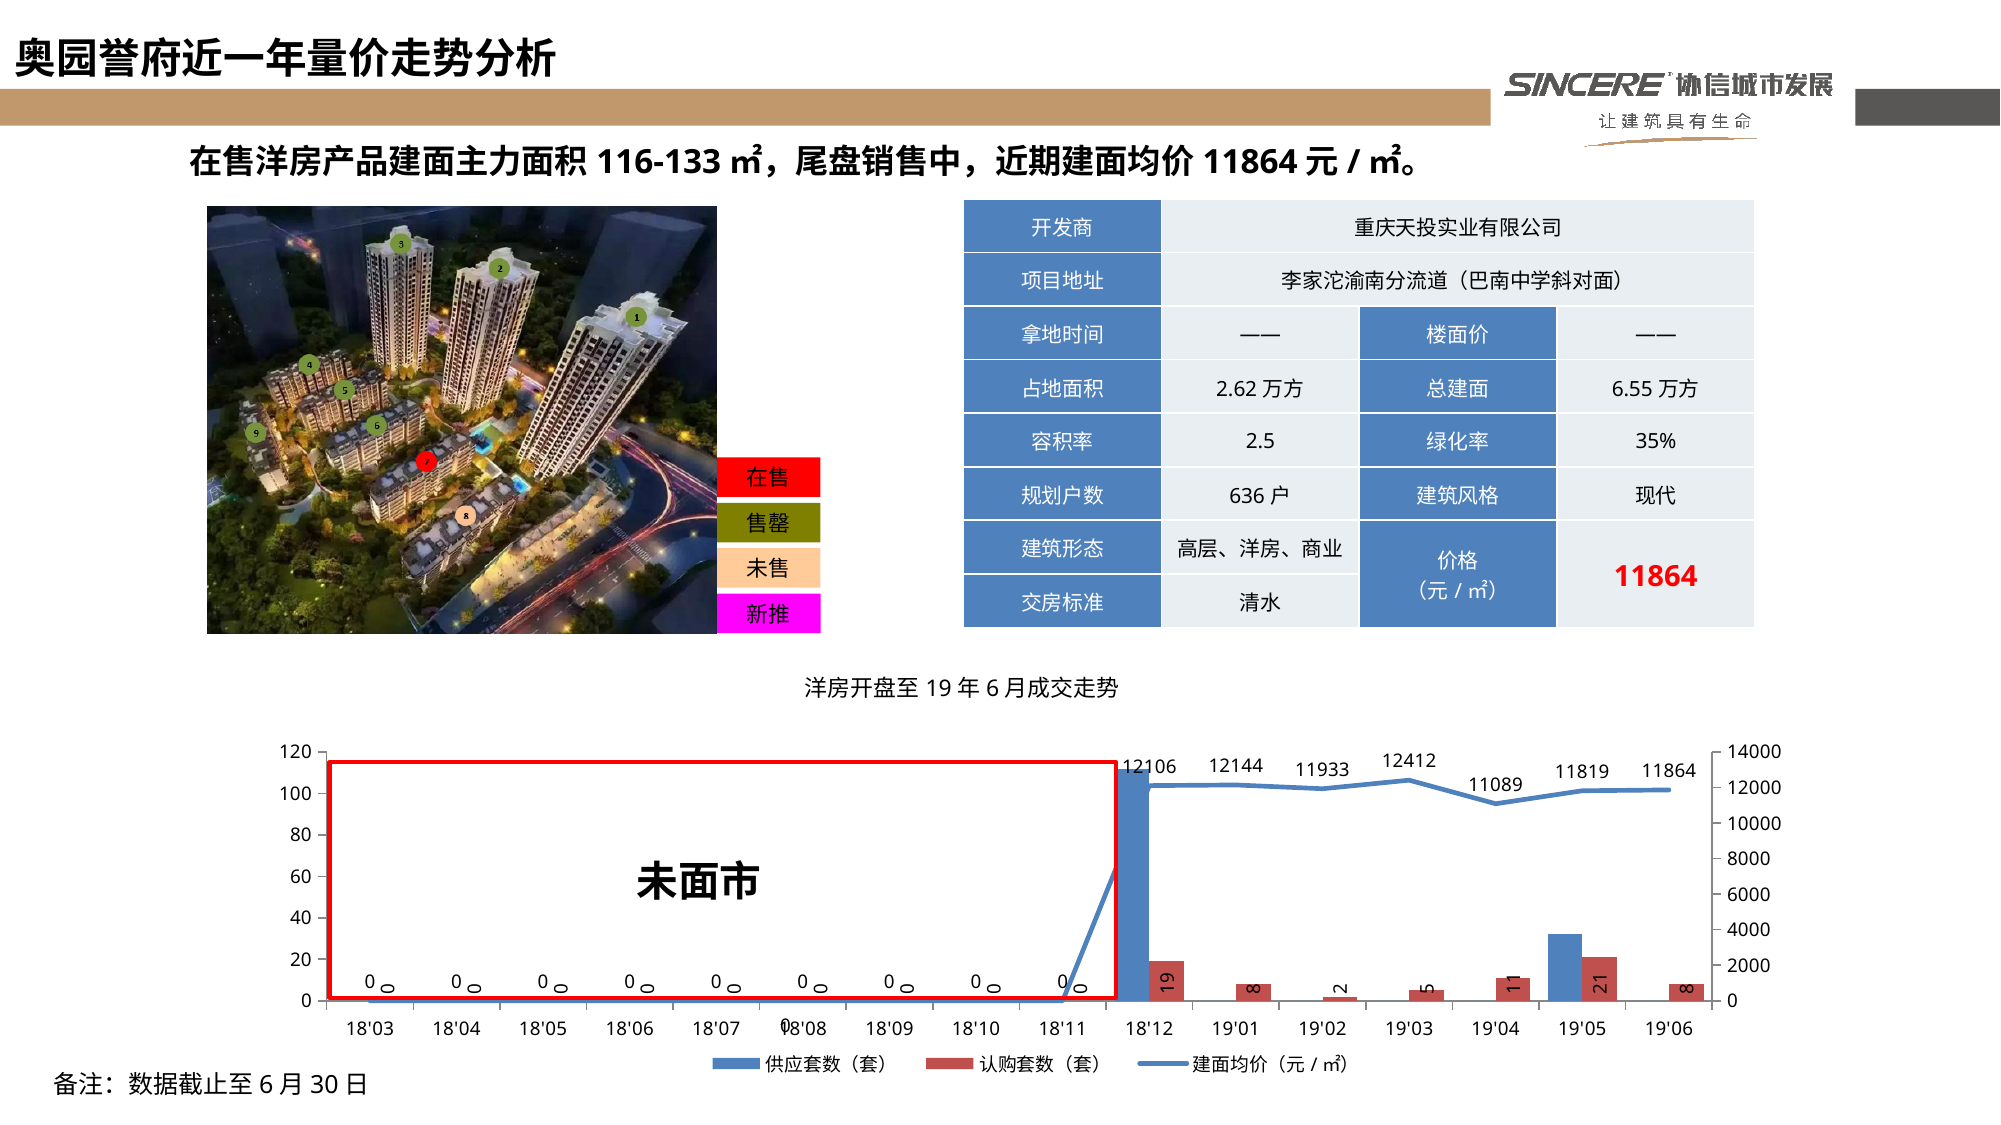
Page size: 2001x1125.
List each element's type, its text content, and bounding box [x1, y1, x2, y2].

table_cell 总建面 [1360, 360, 1556, 412]
table_cell —— [1558, 307, 1754, 359]
table_cell 占地面积 [964, 360, 1161, 412]
table_cell 高层、洋房、商业 [1162, 521, 1358, 573]
table_cell 容积率 [964, 414, 1161, 466]
text_box 在售洋房产品建面主力面积116-133㎡，尾盘销售中，近期建面均价11864元/㎡。 [174, 132, 1711, 188]
table_header 重庆天投实业有限公司 [1162, 200, 1754, 252]
table_cell —— [1162, 307, 1358, 359]
text_box 洋房开盘至19年6月成交走势 [655, 665, 1270, 709]
table_cell 636户 [1162, 468, 1358, 519]
table_cell 项目地址 [964, 253, 1161, 305]
table_cell 交房标准 [964, 575, 1161, 627]
table_cell 李家沱渝南分流道（巴南中学斜对面） [1162, 253, 1754, 305]
picture [1490, 40, 1846, 178]
table_header 开发商 [964, 200, 1161, 252]
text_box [722, 457, 821, 634]
table_cell 价格 （元/㎡） [1360, 521, 1556, 627]
chart [266, 729, 1803, 1087]
table_cell 绿化率 [1360, 414, 1556, 466]
table_cell 2.62万方 [1162, 360, 1358, 412]
table_cell 规划户数 [964, 468, 1161, 519]
table_cell 6.55万方 [1558, 360, 1754, 412]
table_cell 11864 [1558, 521, 1754, 627]
table_cell 建筑风格 [1360, 468, 1556, 519]
picture [206, 206, 717, 634]
table_cell 现代 [1558, 468, 1754, 519]
table_cell 35% [1558, 414, 1754, 466]
table_cell 楼面价 [1360, 307, 1556, 359]
table_cell 拿地时间 [964, 307, 1161, 359]
table_cell 建筑形态 [964, 521, 1161, 573]
table_cell 清水 [1162, 575, 1358, 627]
table_cell 2.5 [1162, 414, 1358, 466]
text_box 奥园誉府近一年量价走势分析 [0, 24, 1373, 90]
text_box 备注：数据截止至6月30日 [38, 1042, 477, 1125]
